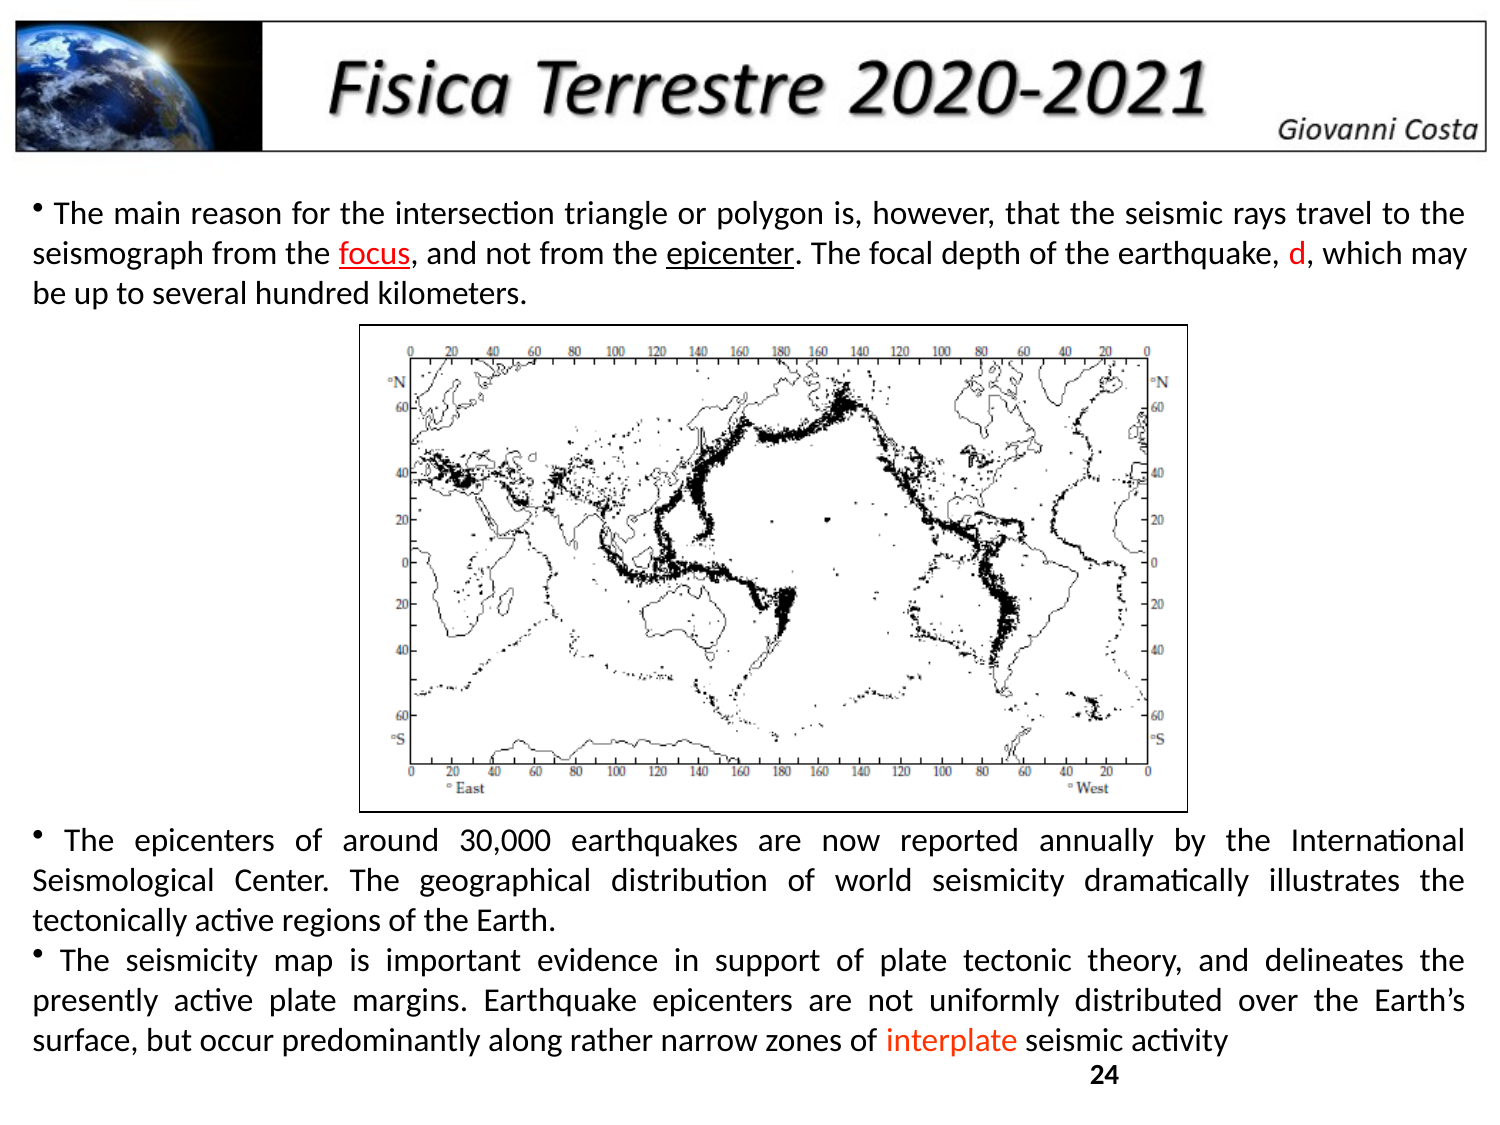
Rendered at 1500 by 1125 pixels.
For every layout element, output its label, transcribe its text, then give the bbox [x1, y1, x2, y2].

text_box The epicenters of around 30,000 earthquakes are now reported annually by the International Seismological Center. The geographical distribution of world seismicity dramatically illustrates the tectonically active regions of the Earth. The seismicity map is important evidence in support of plate tectonic theory, and delineates the presently active plate margins. Earthquake epicenters are not uniformly distributed over the Earth’s surface, but occur predominantly along rather narrow zones of interplate seismic activity [17, 810, 1483, 1066]
text_box The main reason for the intersection triangle or polygon is, however, that the seismic rays travel to the seismograph from the focus, and not from the epicenter. The focal depth of the earthquake, d, which may be up to several hundred kilometers. [17, 184, 1483, 319]
slide_number 24 [1074, 1066, 1426, 1103]
picture [0, 0, 1500, 1125]
